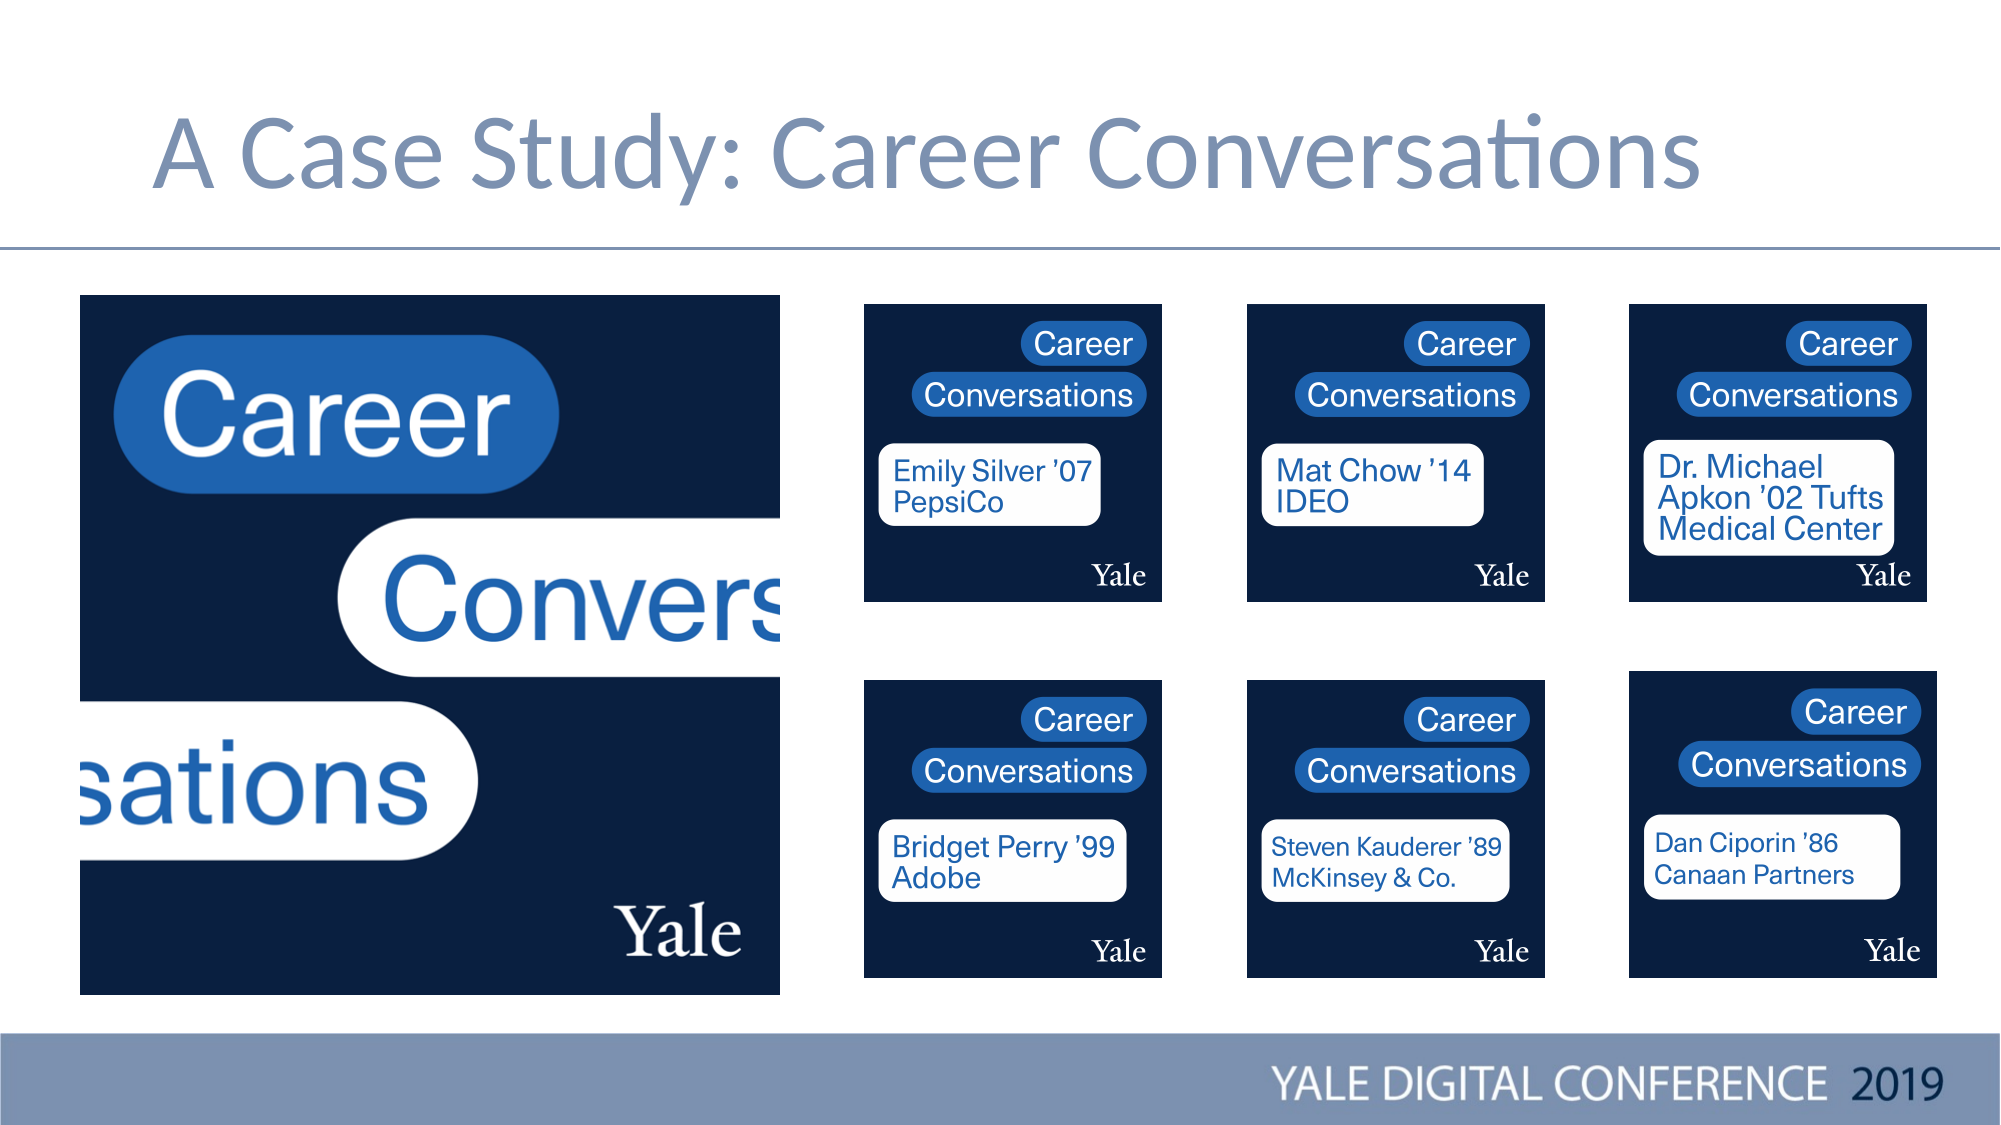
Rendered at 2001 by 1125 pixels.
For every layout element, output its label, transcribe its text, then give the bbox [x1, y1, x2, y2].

picture [864, 304, 1162, 602]
picture [0, 1033, 2000, 1125]
picture [1247, 304, 1545, 602]
picture [1247, 680, 1545, 978]
picture [80, 295, 780, 995]
title A Case Study: Career Conversations [137, 87, 1863, 227]
picture [1629, 304, 1927, 602]
picture [864, 680, 1162, 978]
picture [1629, 671, 1937, 978]
